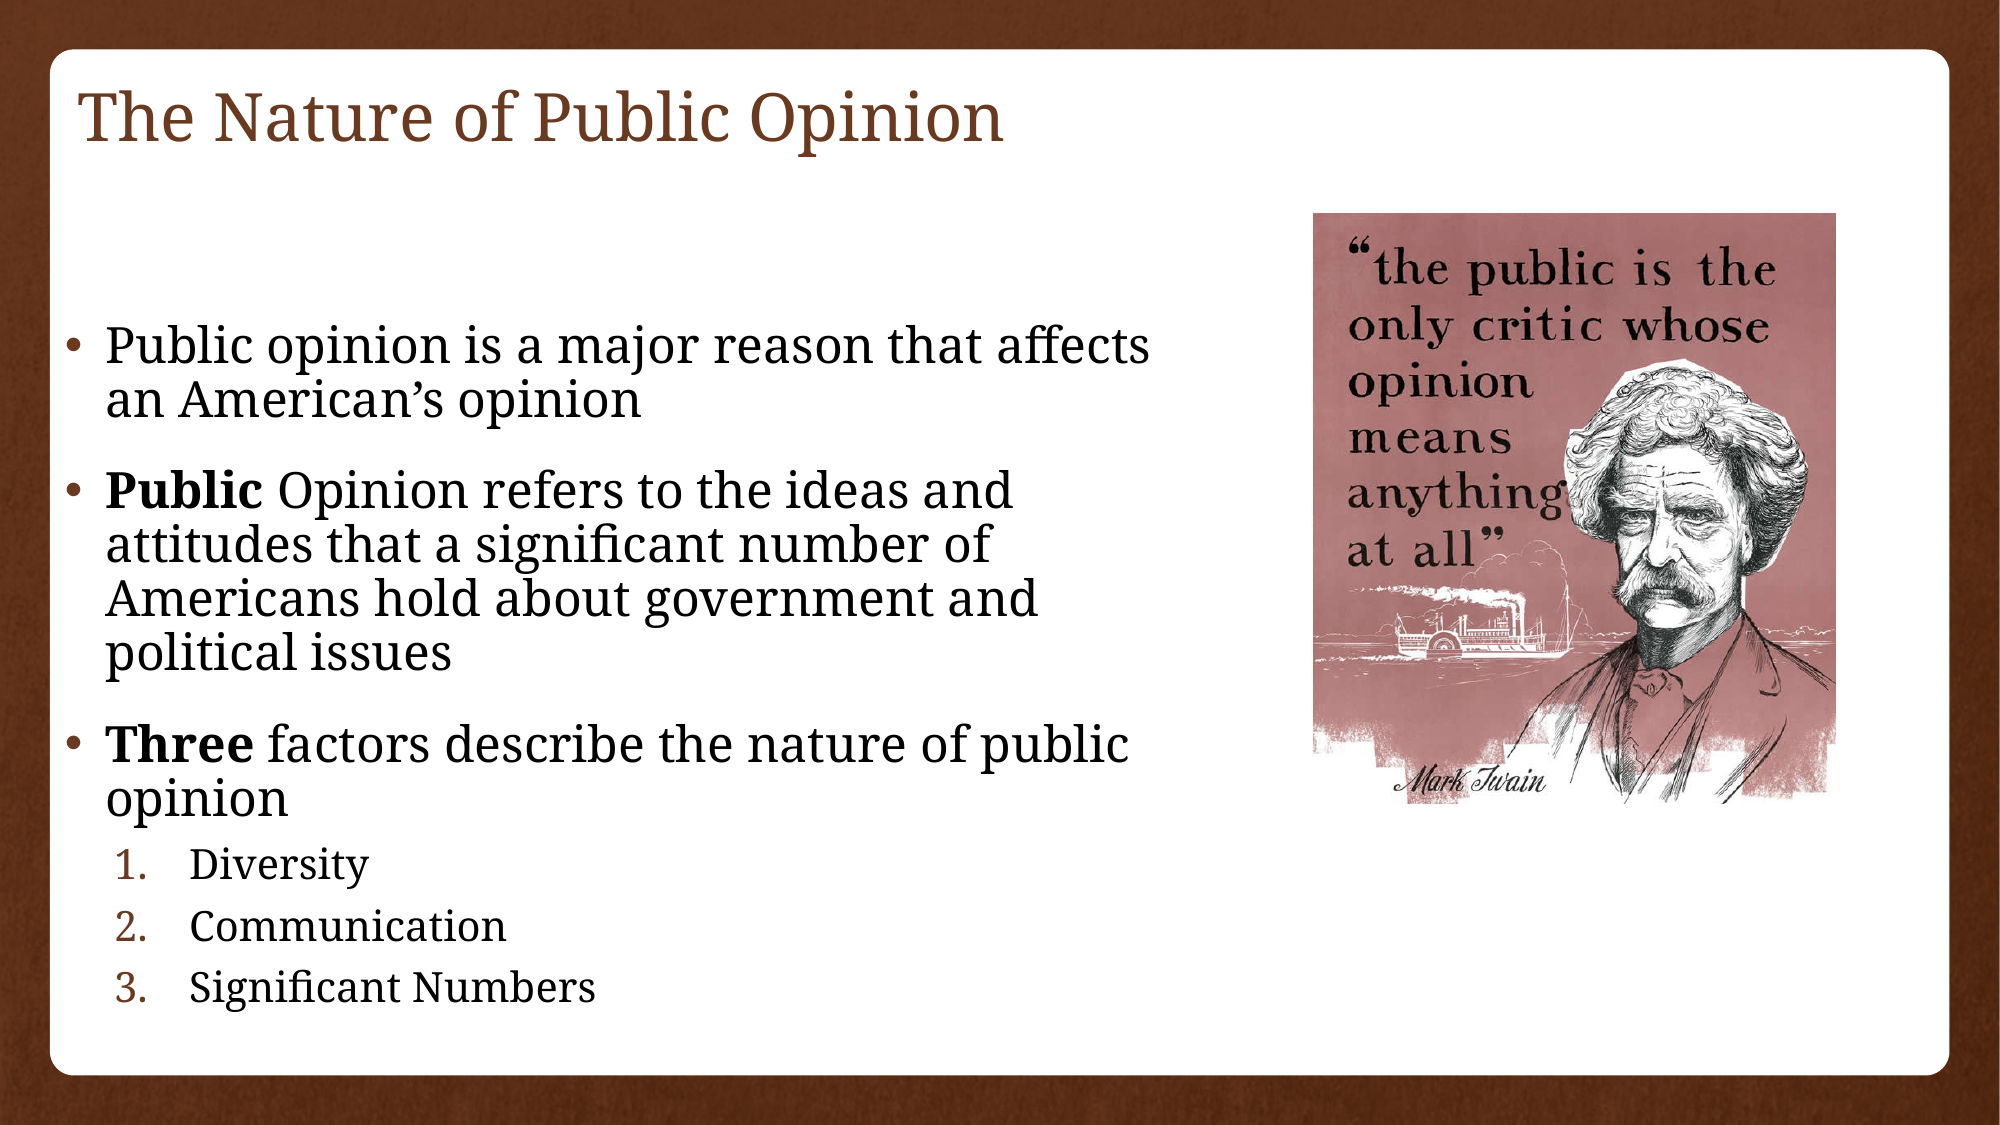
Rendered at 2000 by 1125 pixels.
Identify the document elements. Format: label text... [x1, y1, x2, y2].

picture [1312, 212, 1836, 804]
title The Nature of Public Opinion [62, 62, 1662, 163]
list Public opinion is a major reason that affects an American’s opinion Public Opinion refers to the ideas and attitudes that a significant number of Americans hold about government and political issues Three factors describe the nature of public opinion Diversity Communication Significant Numbers [49, 312, 1177, 1025]
